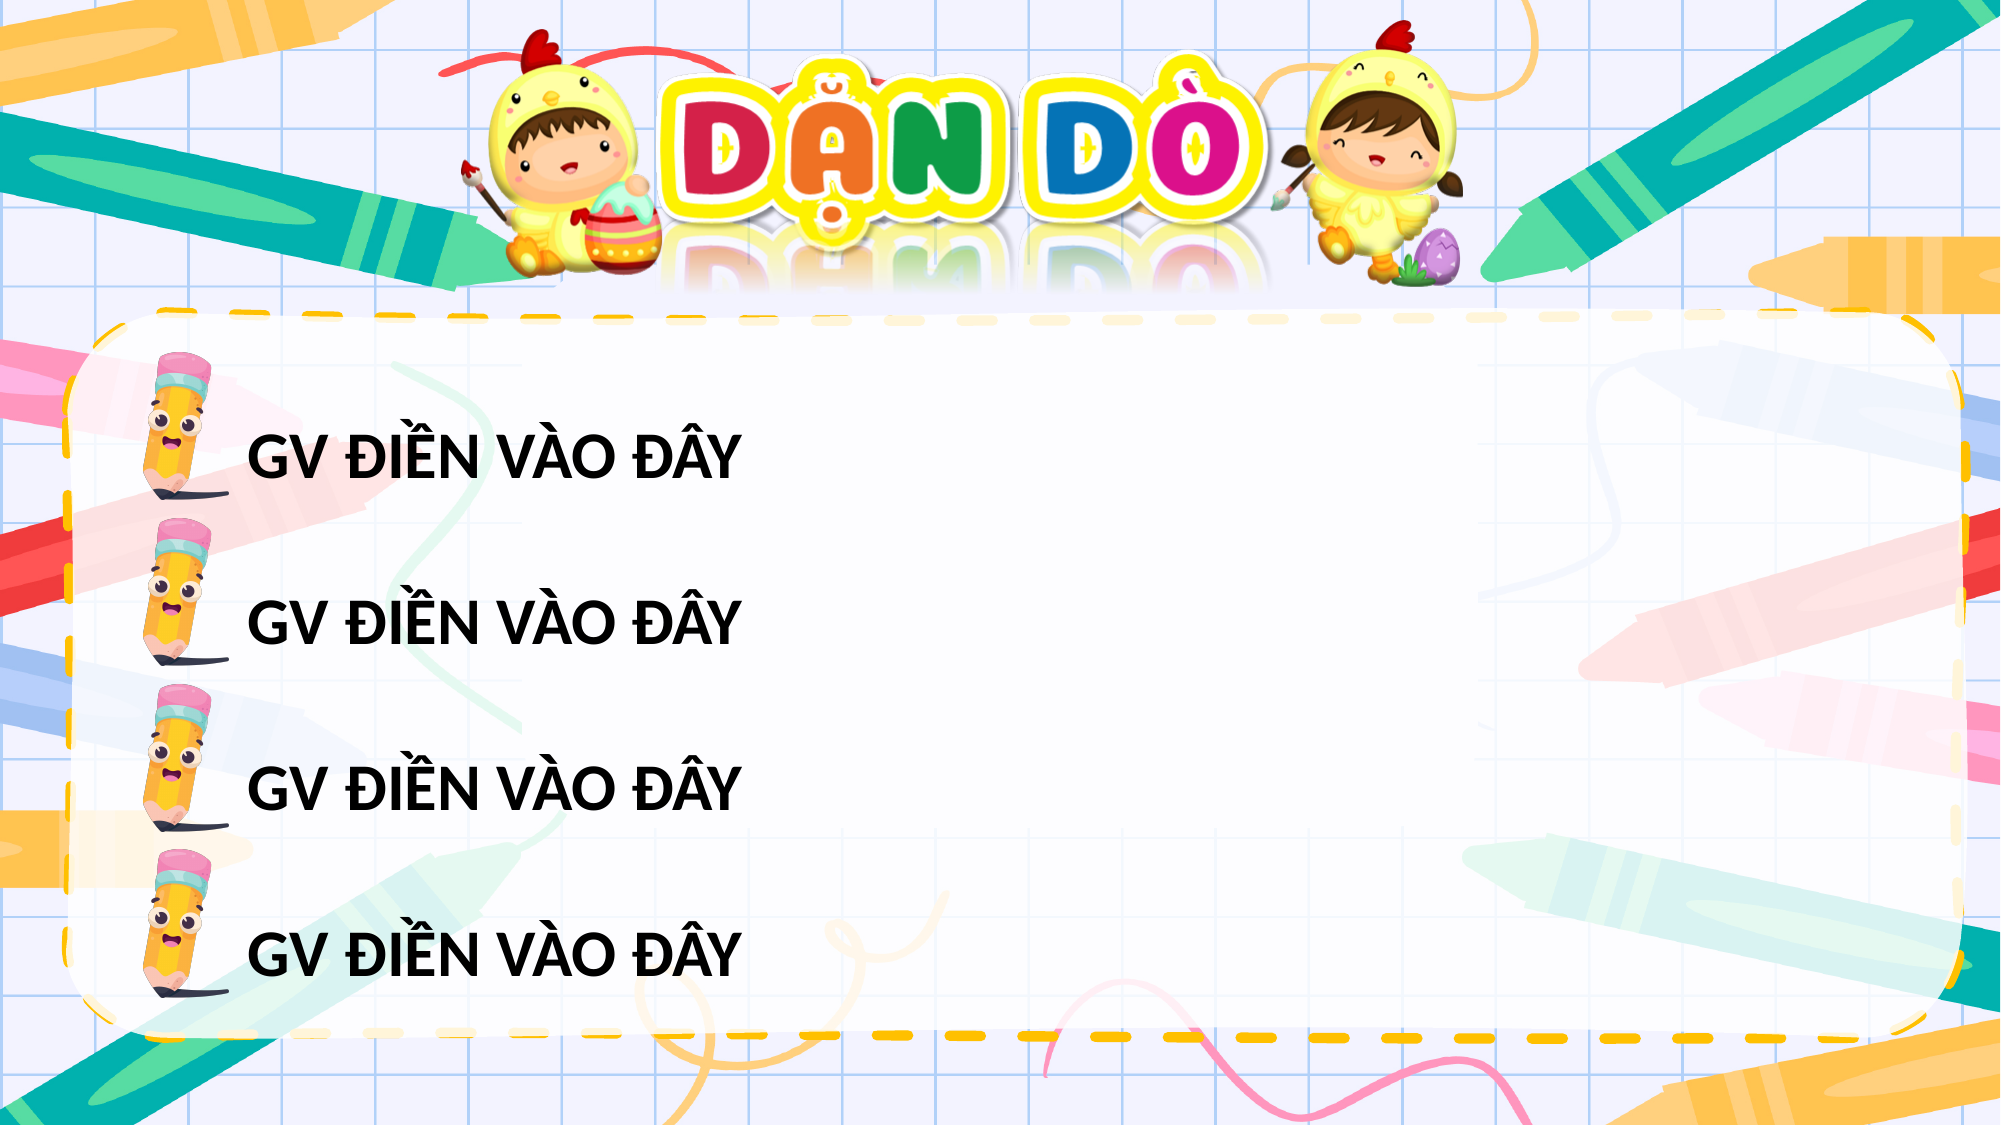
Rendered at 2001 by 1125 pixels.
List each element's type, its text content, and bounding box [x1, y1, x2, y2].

text_box [1445, 1036, 1459, 1041]
text_box [1533, 1036, 1546, 1041]
text_box [1686, 1036, 1700, 1041]
text_box [1555, 1037, 1568, 1041]
text_box [1511, 1036, 1524, 1041]
text_box [1467, 1036, 1481, 1041]
picture [0, 0, 2001, 1125]
text_box [1577, 1037, 1590, 1041]
text_box [1620, 1036, 1634, 1041]
text_box [1642, 1036, 1656, 1041]
text_box [1599, 1036, 1612, 1041]
text_box GV ĐIỀN VÀO ĐÂY [233, 696, 1767, 831]
text_box GV ĐIỀN VÀO ĐÂY [233, 861, 1767, 997]
text_box [1489, 1036, 1503, 1041]
text_box GV ĐIỀN VÀO ĐÂY [233, 364, 1767, 499]
text_box [1664, 1036, 1678, 1041]
text_box [65, 308, 1968, 1040]
text_box GV ĐIỀN VÀO ĐÂY [233, 530, 1767, 665]
